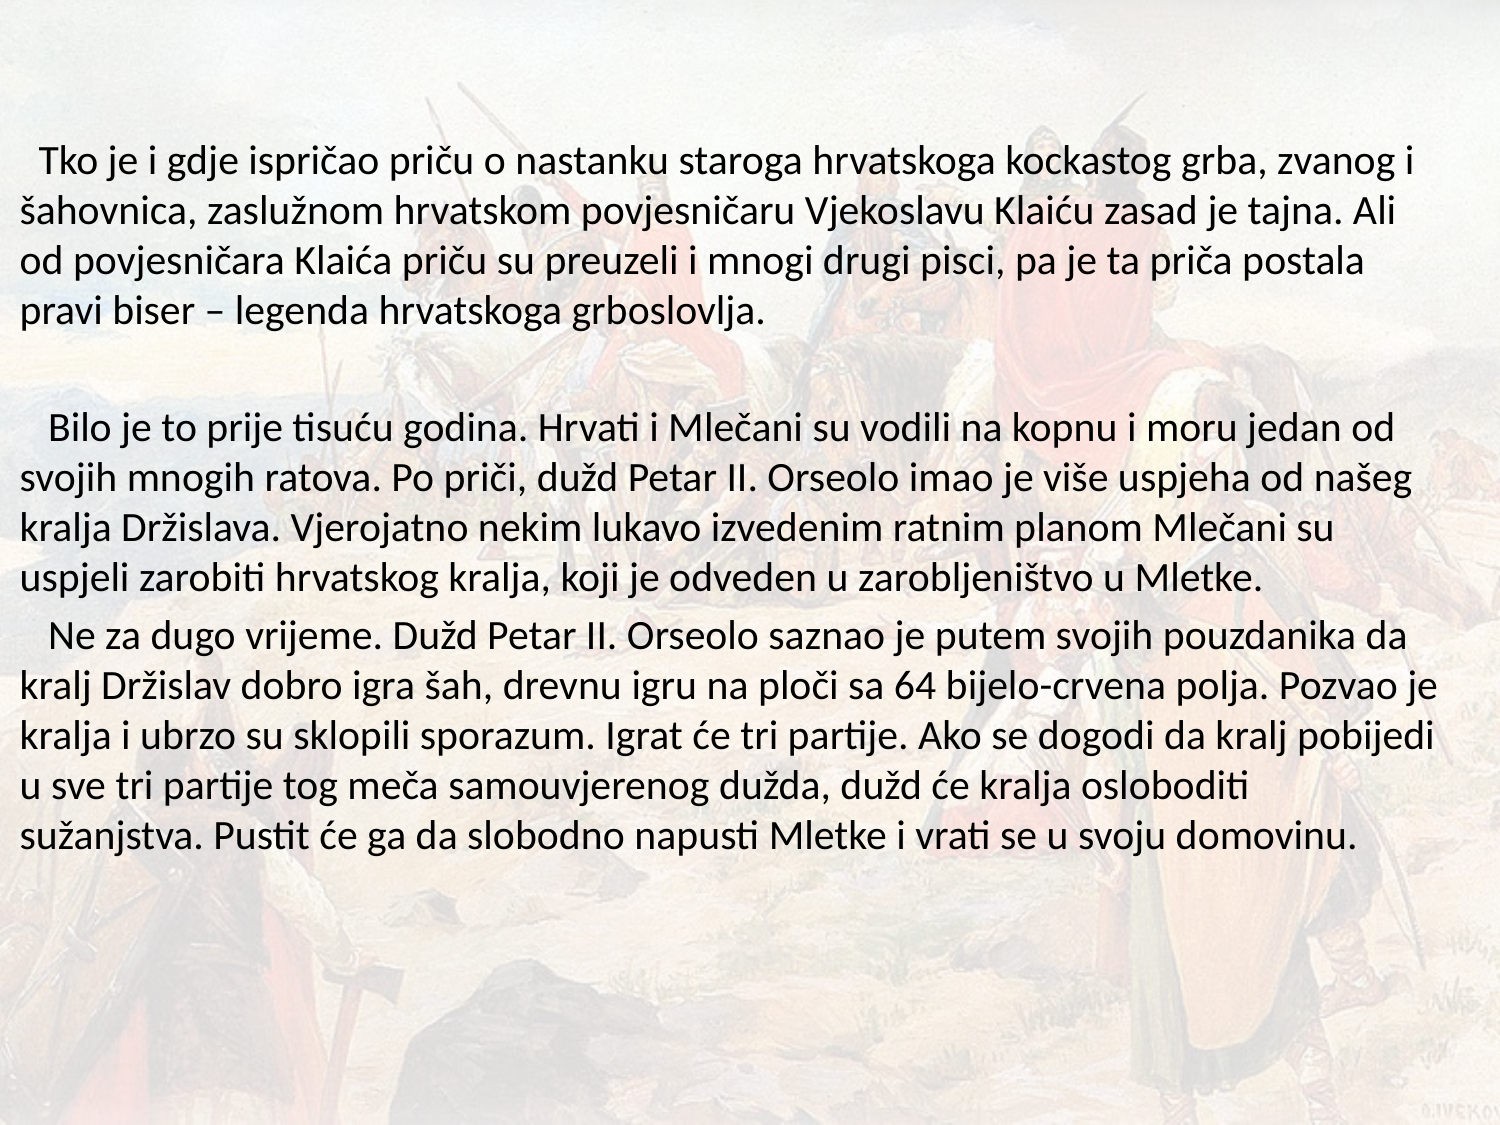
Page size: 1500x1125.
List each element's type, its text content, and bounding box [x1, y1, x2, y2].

list Tko je i gdje ispričao priču o nastanku staroga hrvatskoga kockastog grba, zvanog i šahovnica, zaslužnom hrvatskom povjesničaru Vjekoslavu Klaiću zasad je tajna. Ali od povjesničara Klaića priču su preuzeli i mnogi drugi pisci, pa je ta priča postala pravi biser – legenda hrvatskoga grboslovlja. Bilo je to prije tisuću godina. Hrvati i Mlečani su vodili na kopnu i moru jedan od svojih mnogih ratova. Po priči, dužd Petar II. Orseolo imao je više uspjeha od našeg kralja Držislava. Vjerojatno nekim lukavo izvedenim ratnim planom Mlečani su uspjeli zarobiti hrvatskog kralja, koji je odveden u zarobljeništvo u Mletke. Ne za dugo vrijeme. Dužd Petar II. Orseolo saznao je putem svojih pouzdanika da kralj Držislav dobro igra šah, drevnu igru na ploči sa 64 bijelo-crvena polja. Pozvao je kralja i ubrzo su sklopili sporazum. Igrat će tri partije. Ako se dogodi da kralj pobijedi u sve tri partije tog meča samouvjerenog dužda, dužd će kralja osloboditi sužanjstva. Pustit će ga da slobodno napusti Mletke i vrati se u svoju domovinu. [4, 125, 1458, 1125]
